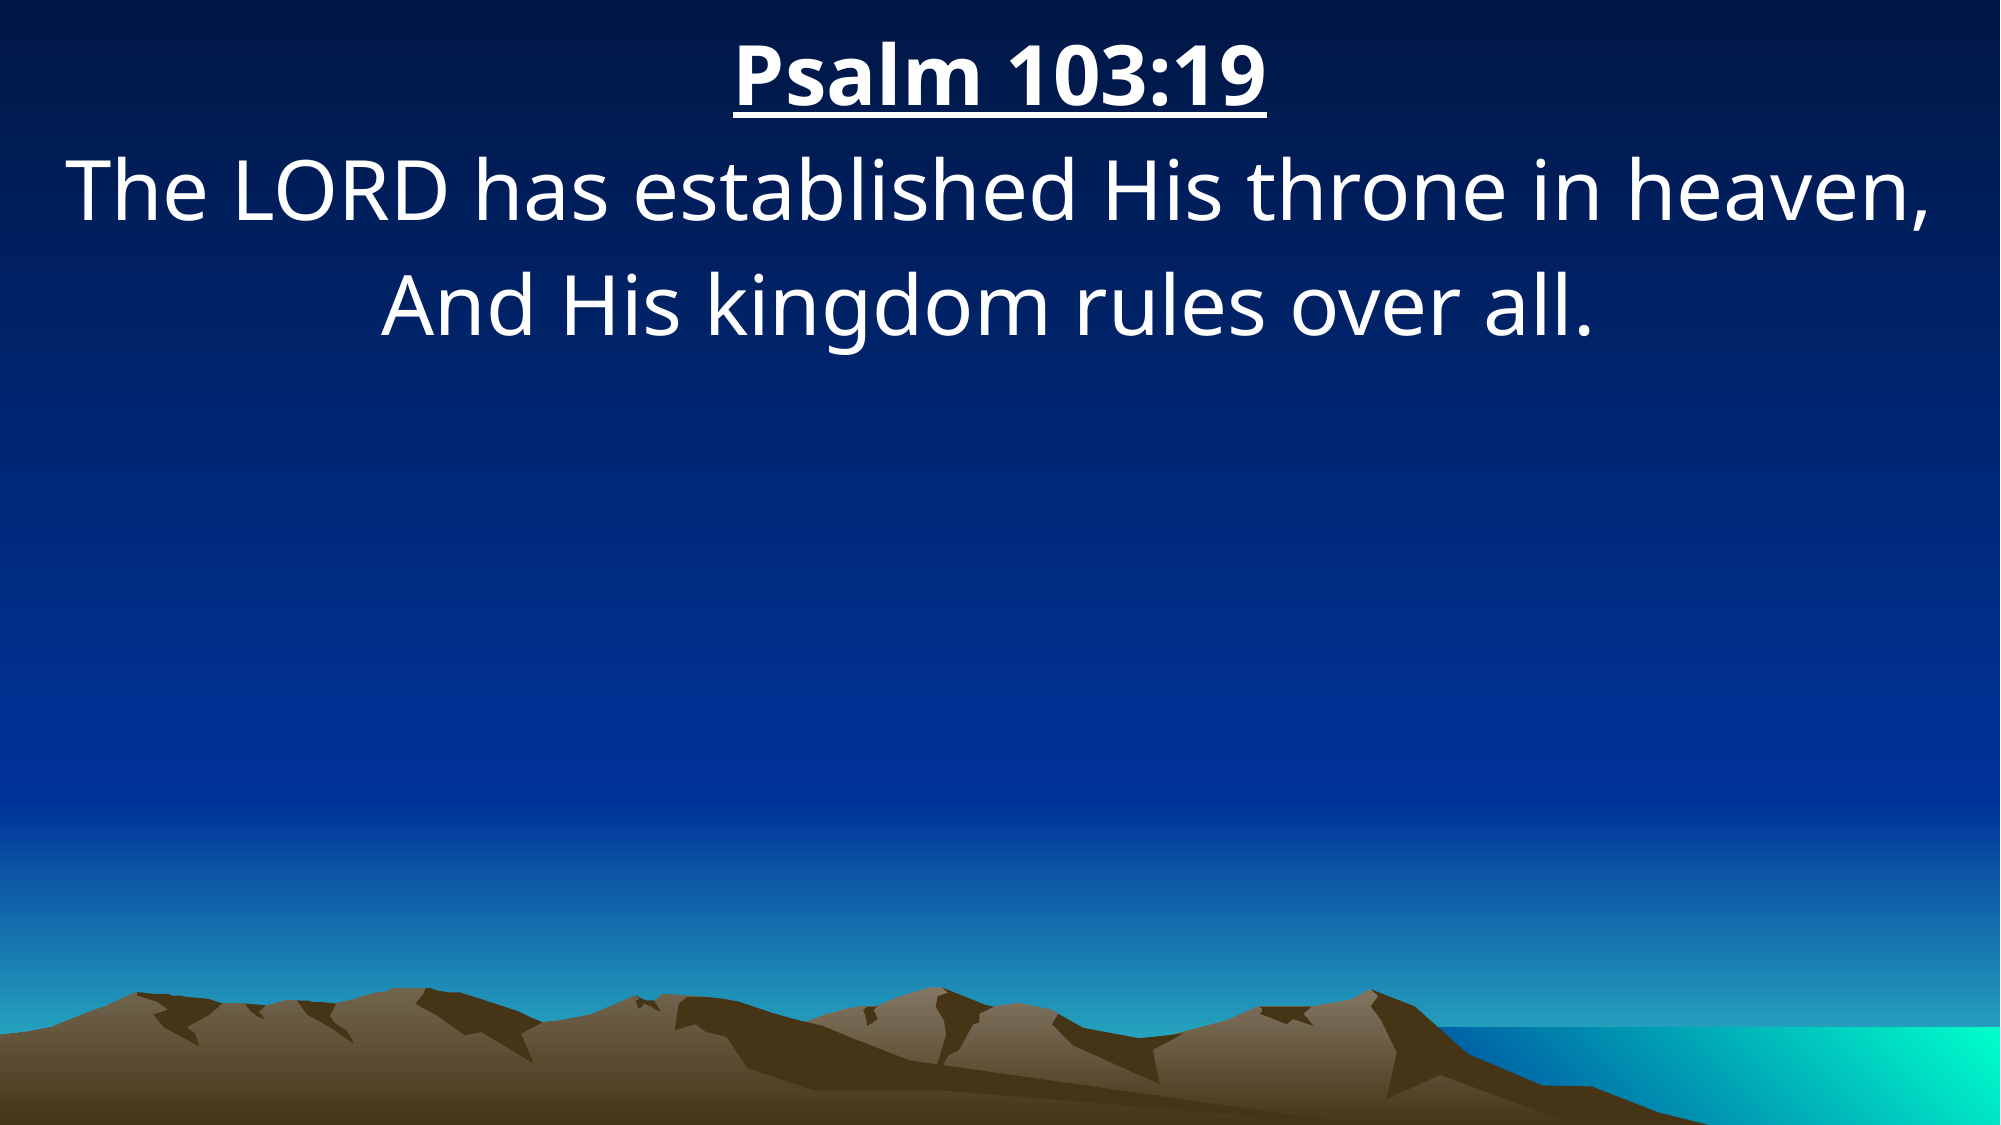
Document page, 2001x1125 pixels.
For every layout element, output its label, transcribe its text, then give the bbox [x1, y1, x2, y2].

text_box Psalm 103:19 The LORD has established His throne in heaven, And His kingdom rules over all. [0, 0, 2000, 988]
